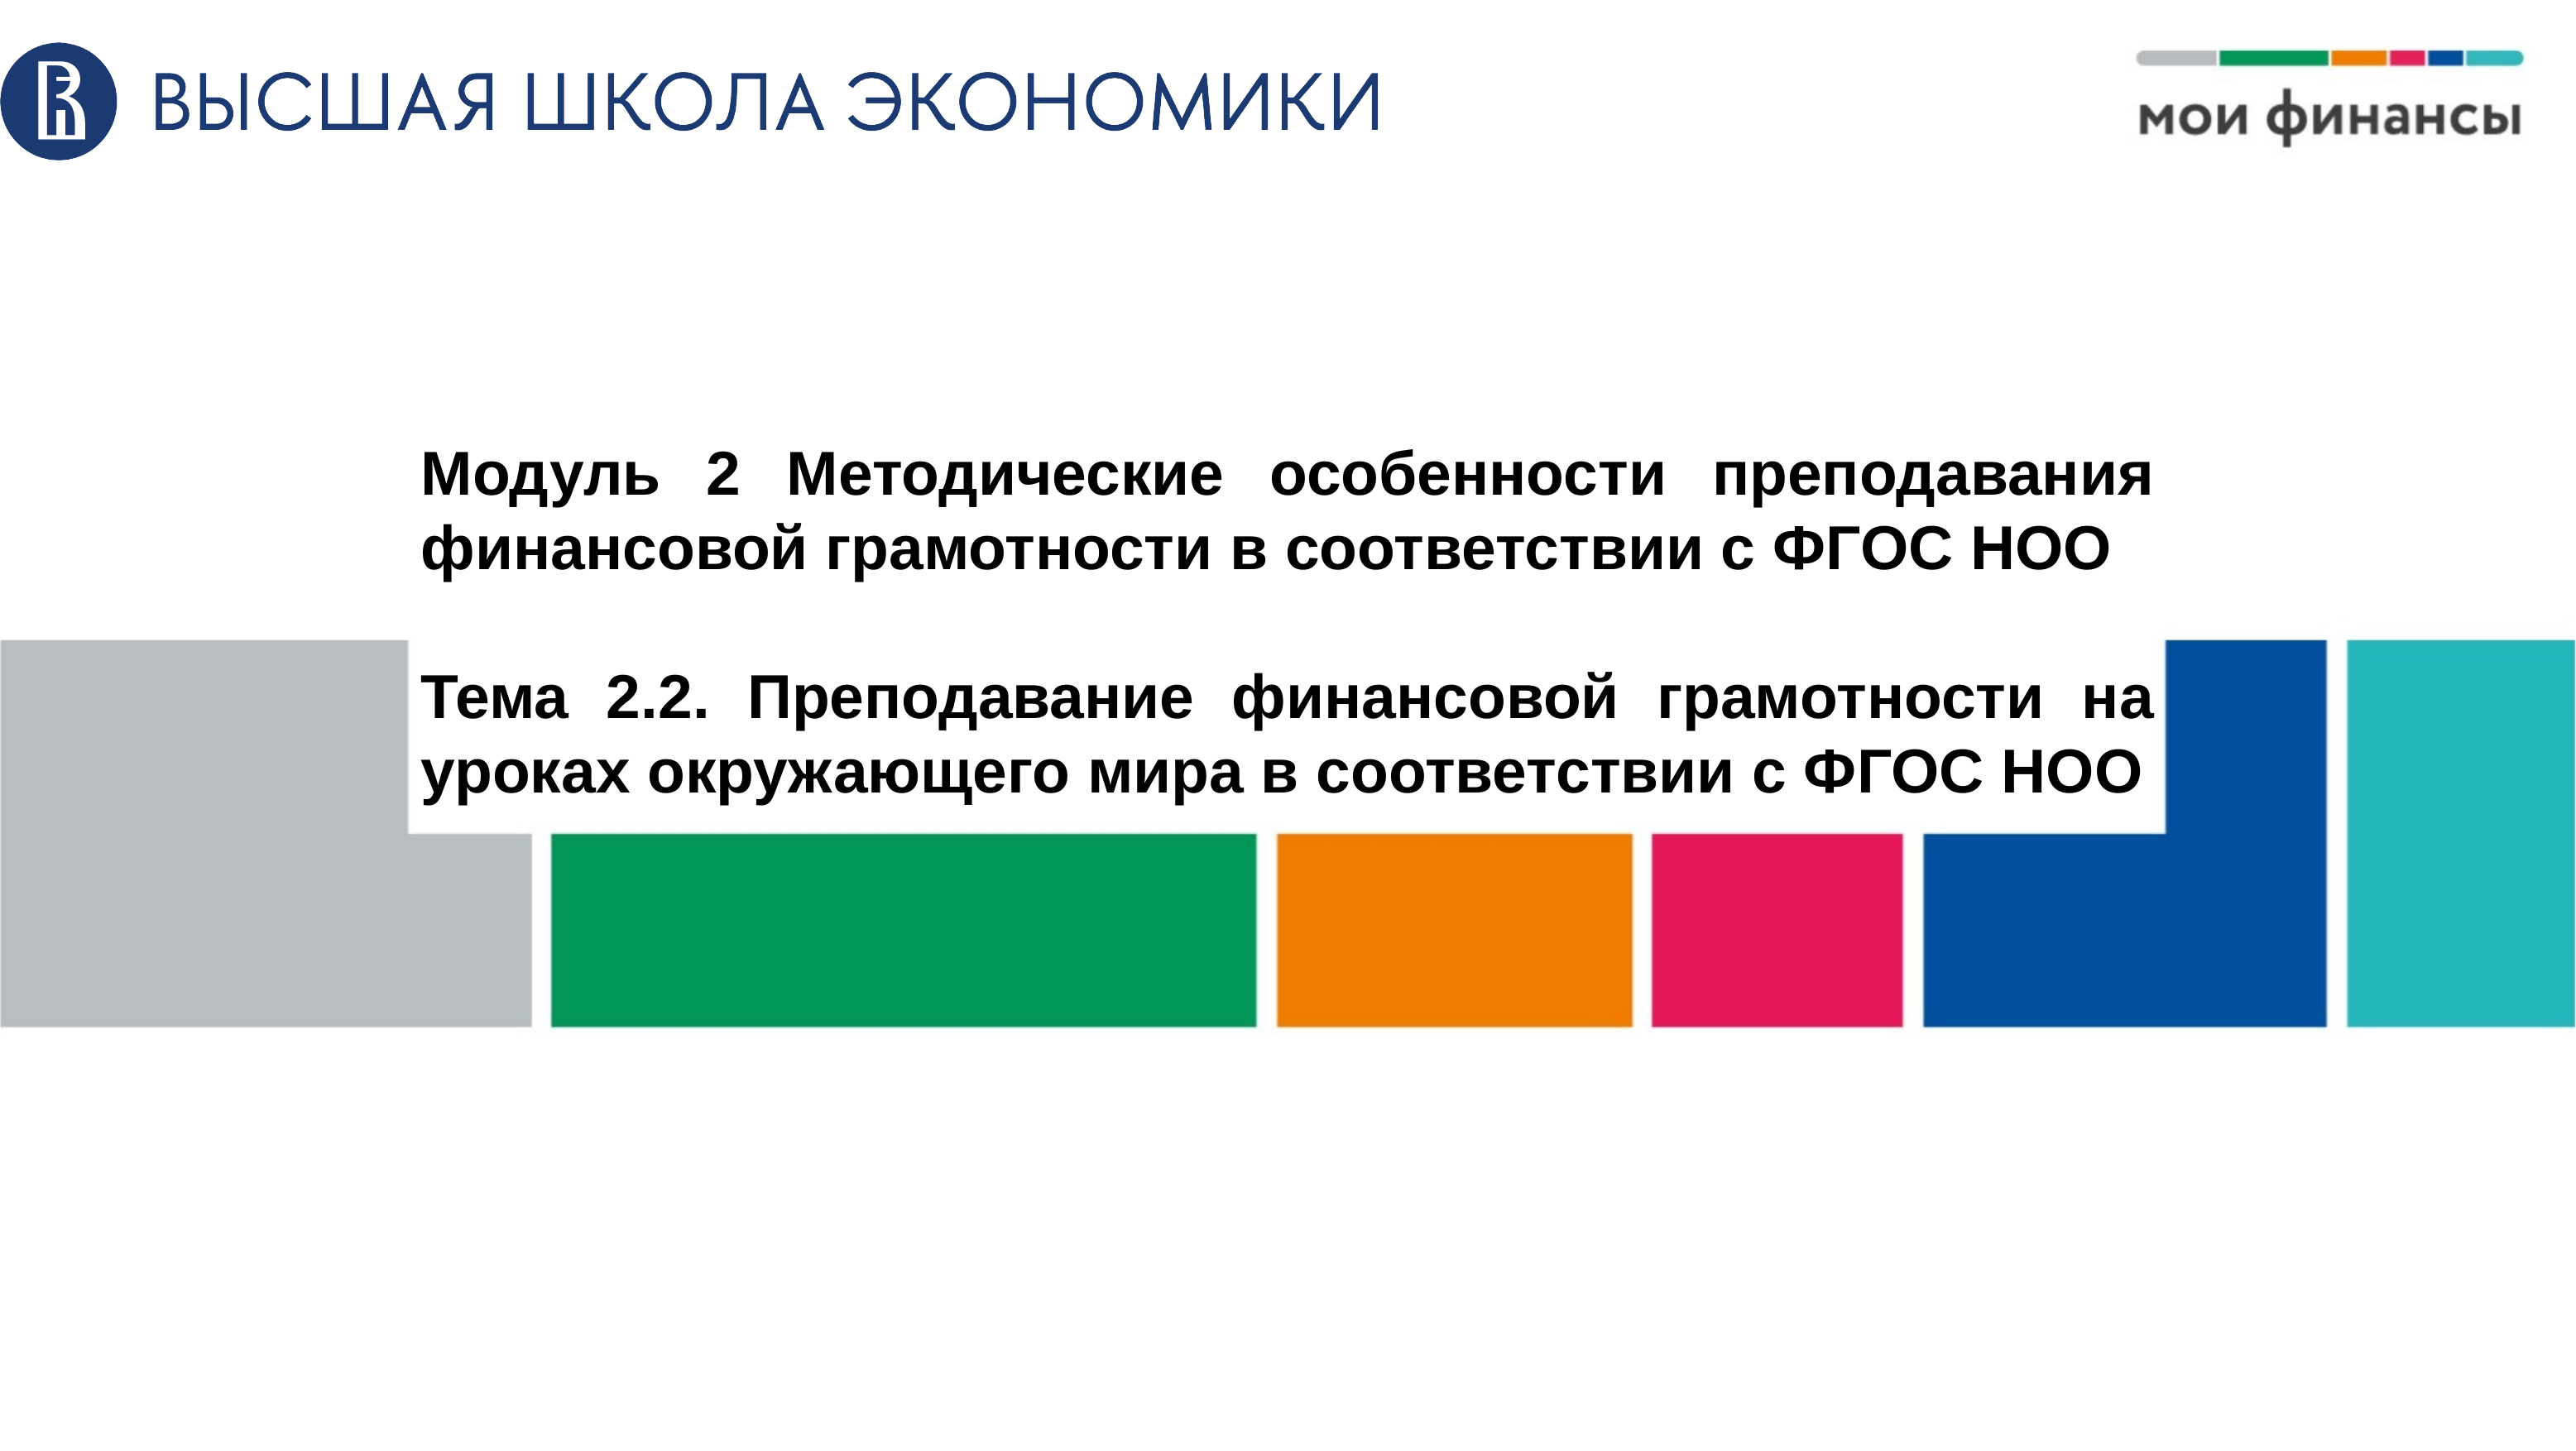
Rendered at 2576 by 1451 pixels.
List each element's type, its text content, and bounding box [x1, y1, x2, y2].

picture [0, 0, 2576, 1451]
text_box Модуль 2 Методические особенности преподавания финансовой грамотности в соответствии с ФГОС НОО Тема 2.2. Преподавание финансовой грамотности на уроках окружающего мира в соответствии с ФГОС НОО [401, 423, 2175, 815]
